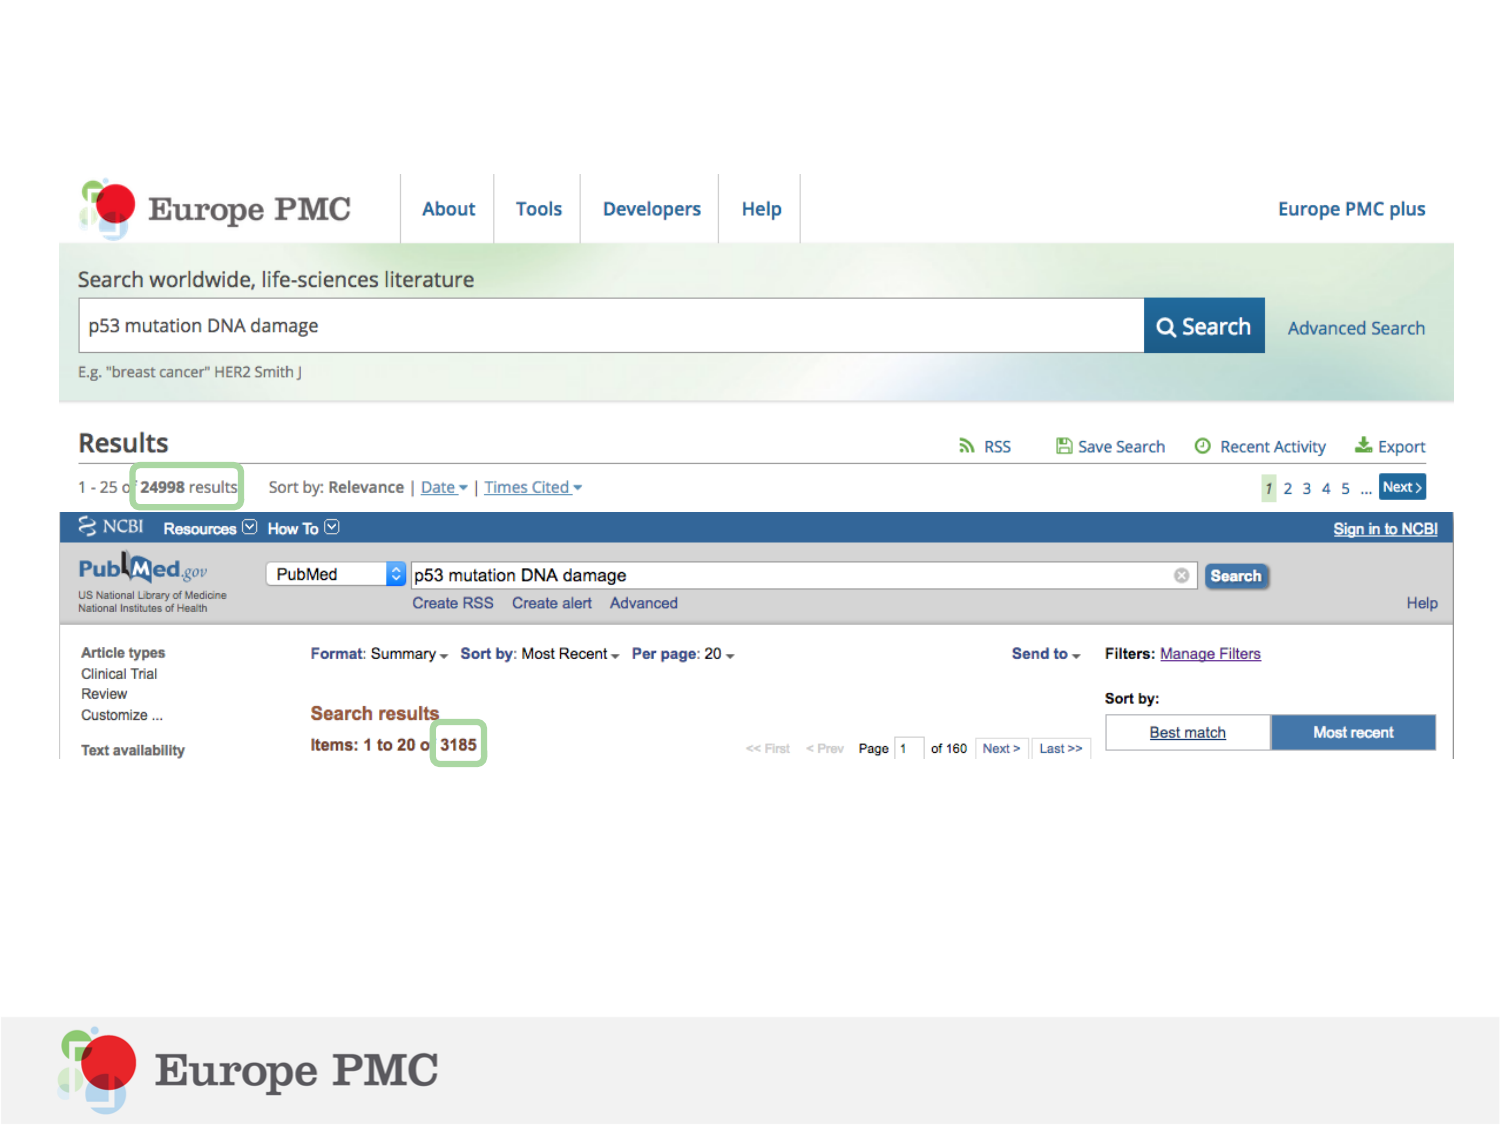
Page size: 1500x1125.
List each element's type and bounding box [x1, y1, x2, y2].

picture [0, 0, 1500, 1125]
text_box [433, 759, 484, 765]
